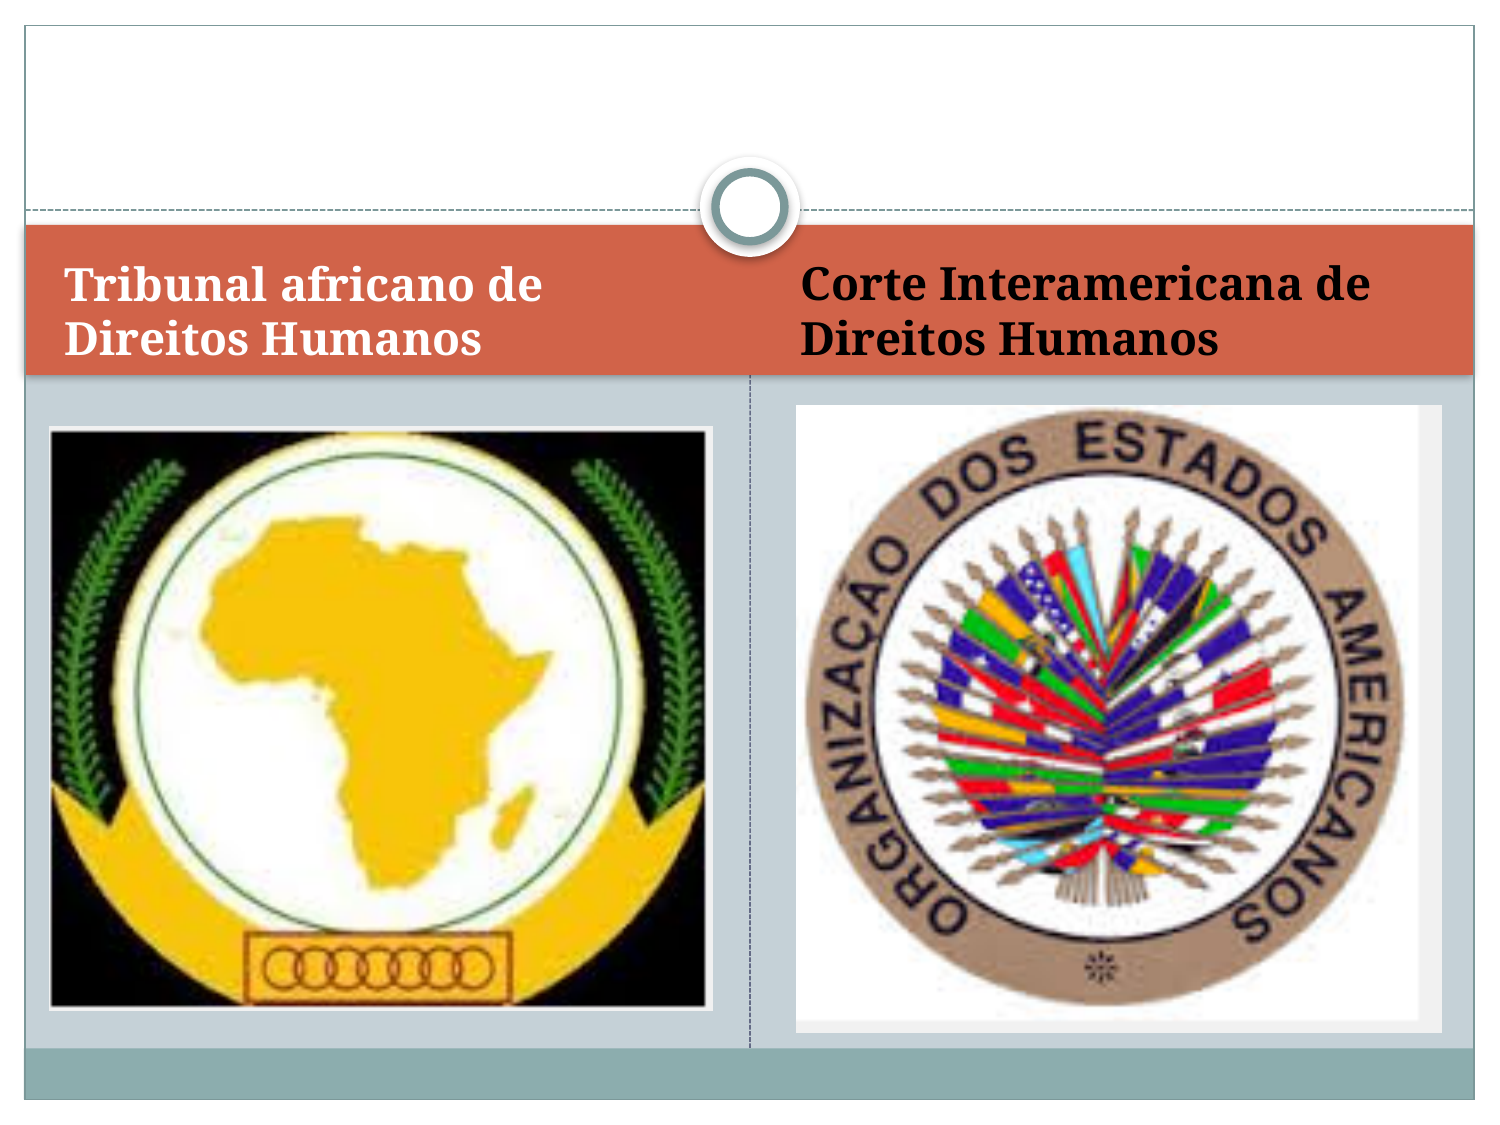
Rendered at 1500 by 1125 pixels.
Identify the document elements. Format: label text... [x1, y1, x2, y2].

list Tribunal africano de Direitos Humanos [48, 249, 714, 371]
list Corte Interamericana de Direitos Humanos [785, 249, 1450, 371]
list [49, 405, 713, 1033]
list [787, 405, 1451, 1033]
